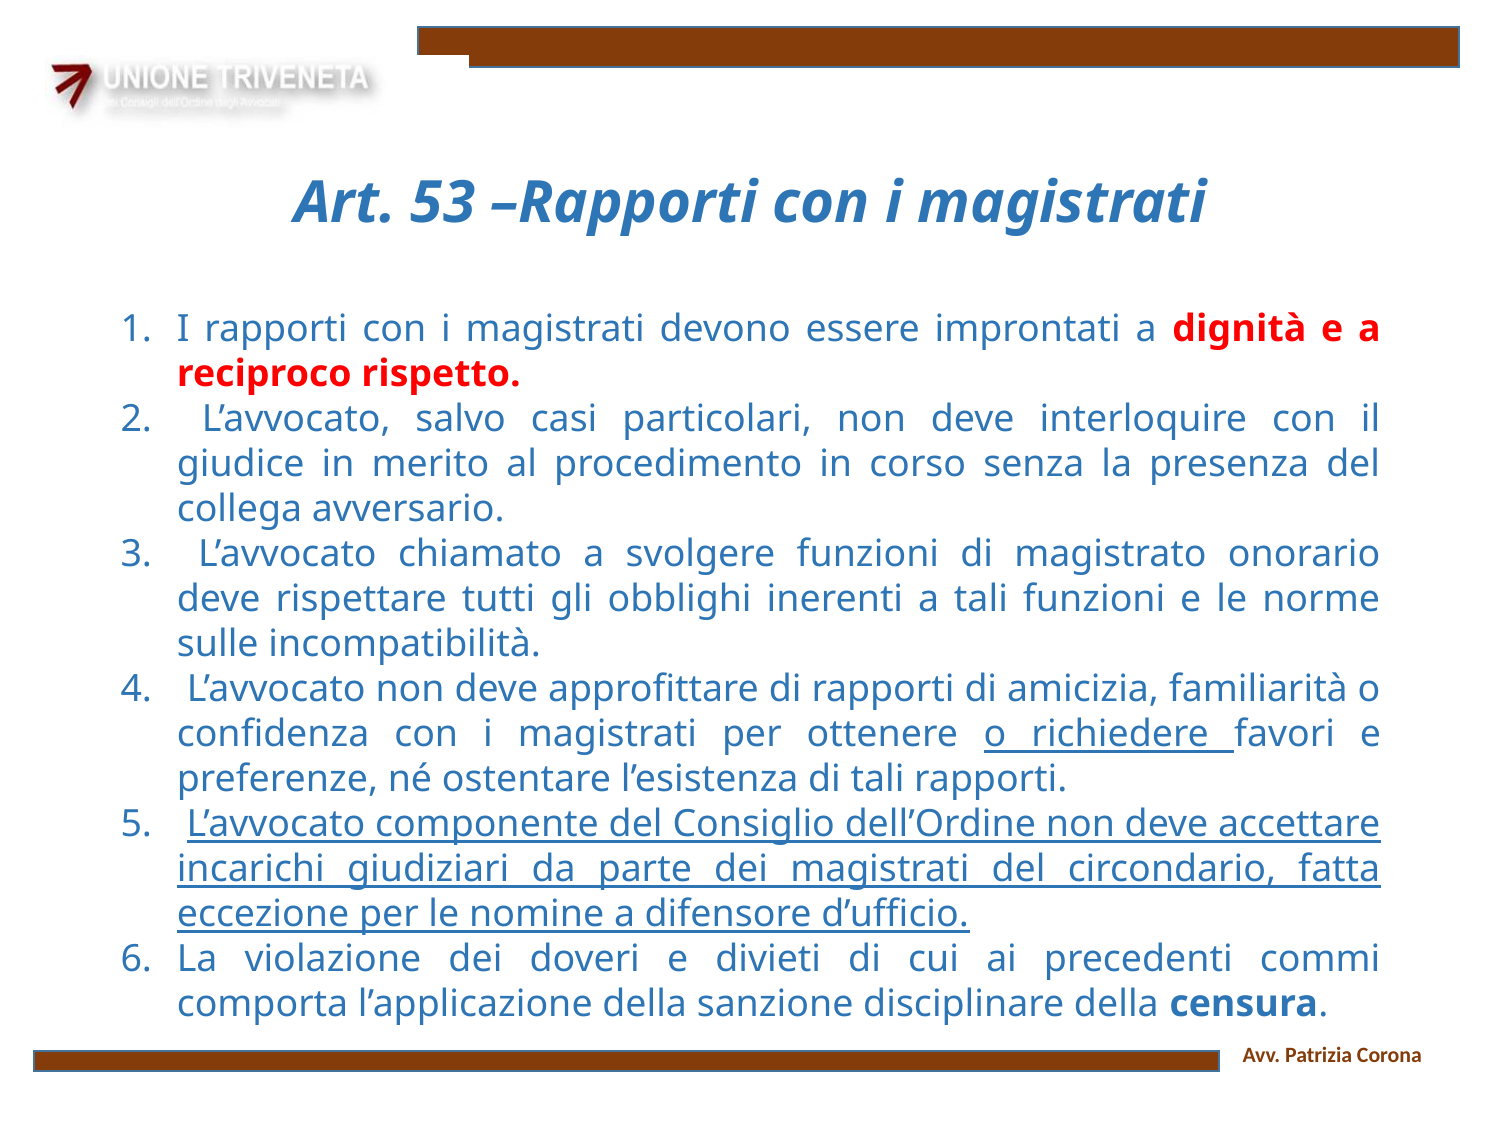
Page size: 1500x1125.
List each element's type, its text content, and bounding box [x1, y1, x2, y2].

text_box [33, 1050, 1220, 1072]
text_box Art. 53 –Rapporti con i magistrati I rapporti con i magistrati devono essere improntati a dignità e a reciproco rispetto. L’avvocato, salvo casi particolari, non deve interloquire con il giudice in merito al procedimento in corso senza la presenza del collega avversario. L’avvocato chiamato a svolgere funzioni di magistrato onorario deve rispettare tutti gli obblighi inerenti a tali funzioni e le norme sulle incompatibilità. L’avvocato non deve approfittare di rapporti di amicizia, familiarità o confidenza con i magistrati per ottenere o richiedere favori e preferenze, né ostentare l’esistenza di tali rapporti. L’avvocato componente del Consiglio dell’Ordine non deve accettare incarichi giudiziari da parte dei magistrati del circondario, fatta eccezione per le nomine a difensore d’ufficio. La violazione dei doveri e divieti di cui ai precedenti commi comporta l’applicazione della sanzione disciplinare della censura. [105, 157, 1397, 1032]
picture [45, 55, 469, 128]
text_box [417, 26, 1460, 68]
text_box Avv. Patrizia Corona [1227, 1033, 1459, 1075]
